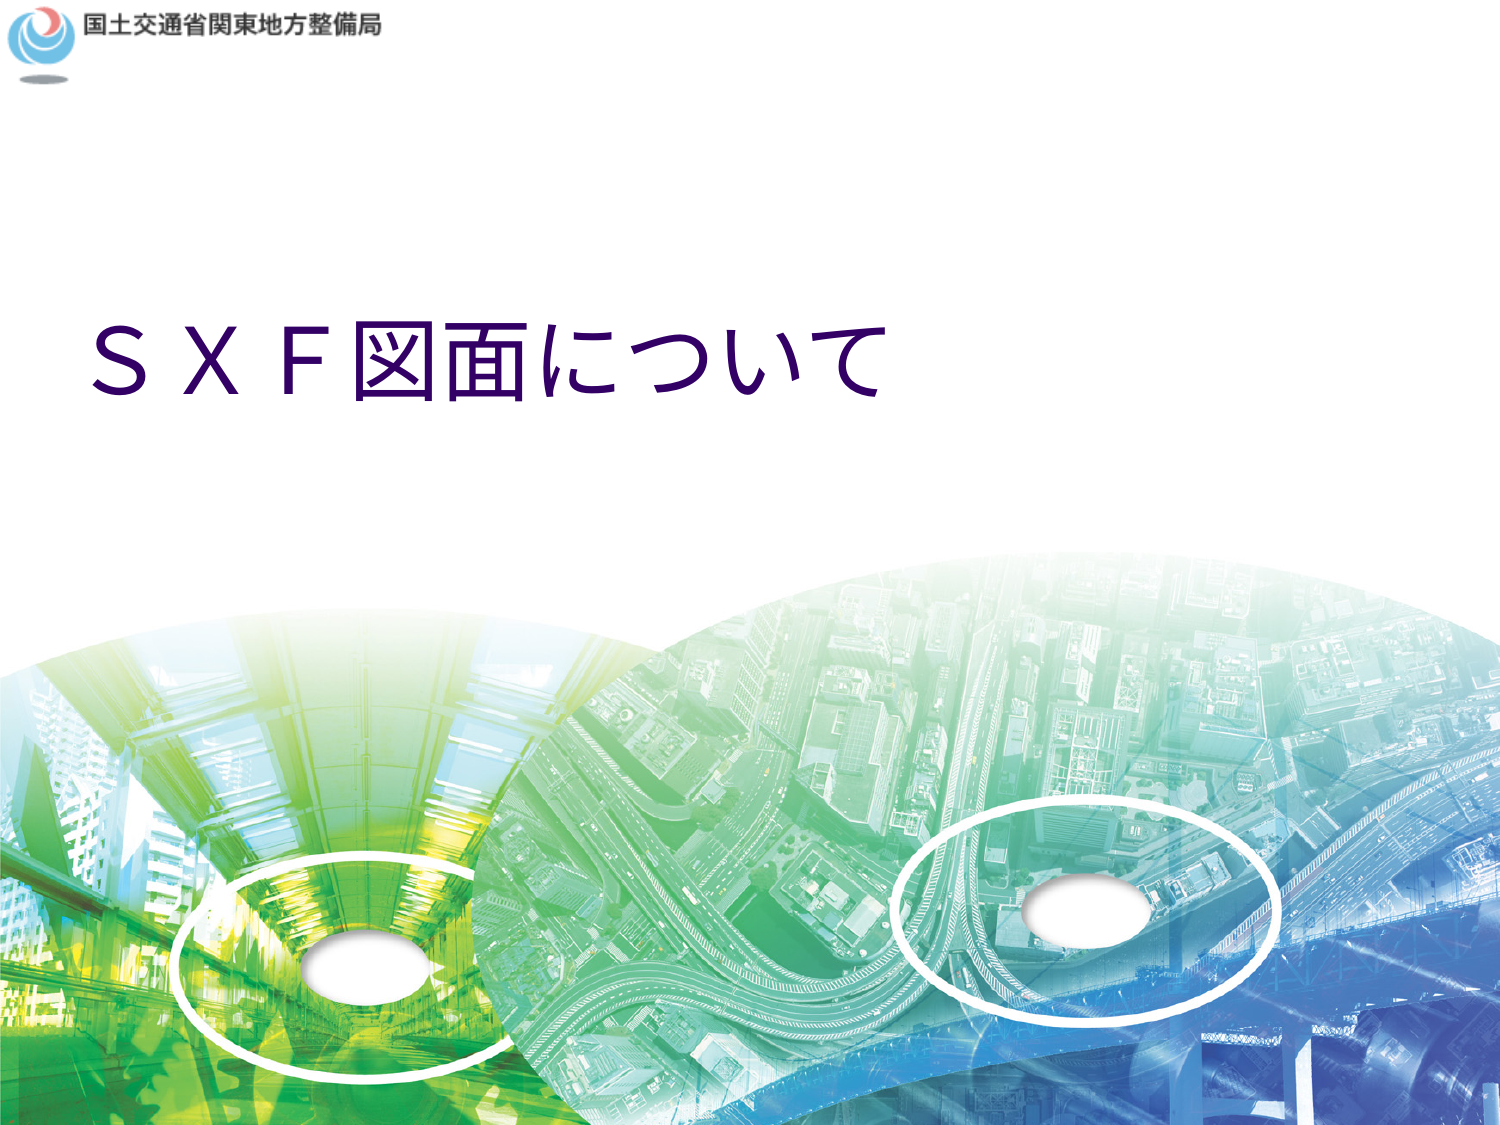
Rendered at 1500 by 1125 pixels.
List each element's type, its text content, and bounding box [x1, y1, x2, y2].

text_box ＳＸＦ図面について [58, 295, 1418, 420]
picture [0, 0, 383, 105]
picture [0, 522, 1500, 1125]
